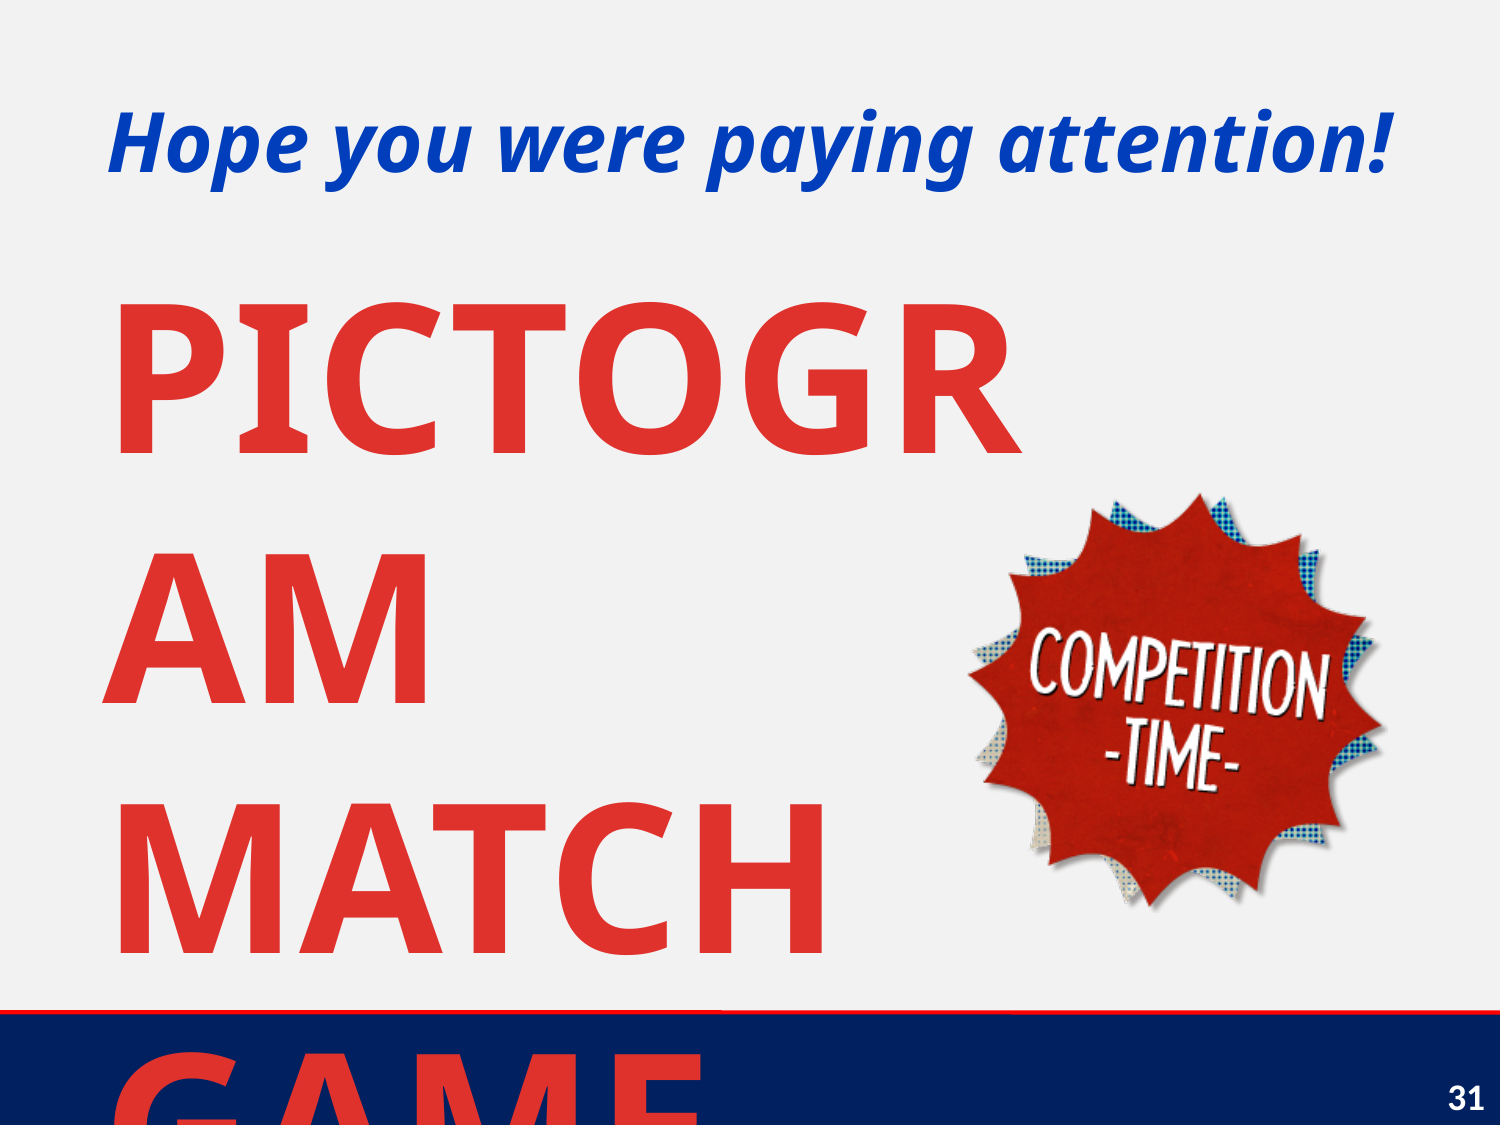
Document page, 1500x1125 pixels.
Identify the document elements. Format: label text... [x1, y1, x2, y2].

text_box PICTOGRAM MATCH GAME [87, 237, 1125, 1125]
picture [962, 487, 1388, 913]
title Hope you were paying attention! [12, 45, 1488, 233]
slide_number 31 [1149, 1065, 1500, 1125]
